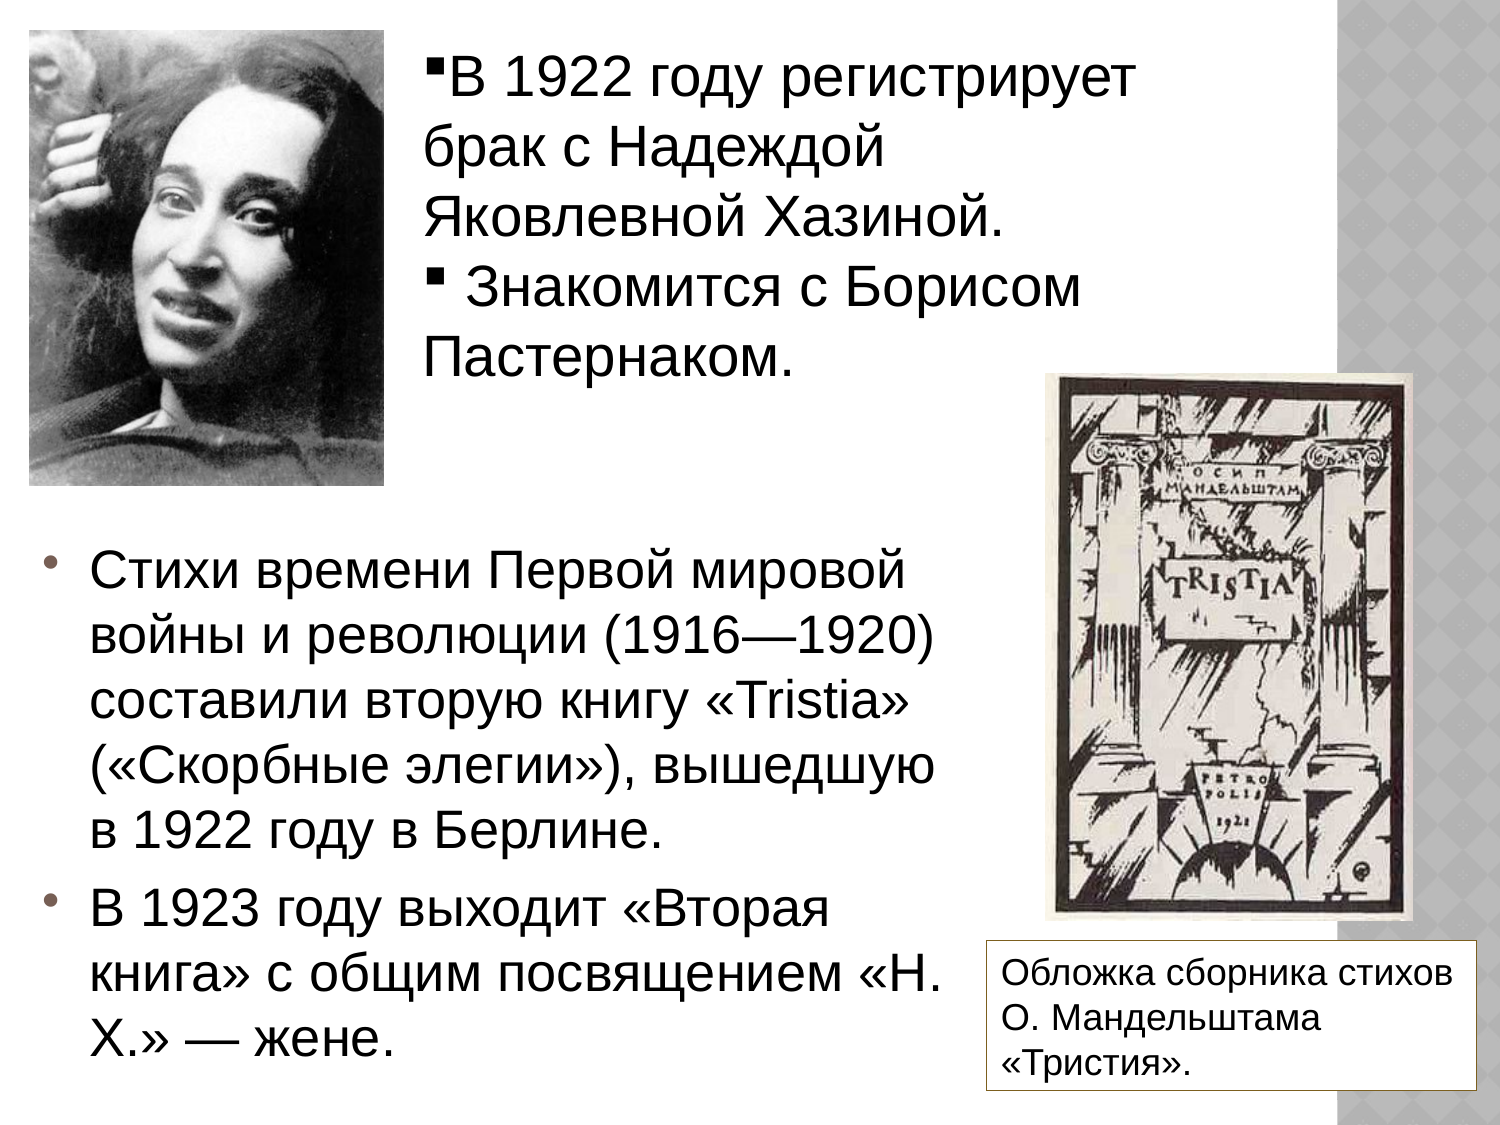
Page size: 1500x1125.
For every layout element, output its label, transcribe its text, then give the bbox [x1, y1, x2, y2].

picture [29, 30, 385, 487]
picture [1044, 373, 1414, 921]
text_box В 1922 году регистрирует брак с Надеждой Яковлевной Хазиной. Знакомится с Борисом Пастернаком. [407, 30, 1158, 396]
text_box Обложка сборника стихов О. Мандельштама «Тристия». [986, 940, 1477, 1091]
list Стихи времени Первой мировой войны и революции (1916—1920) составили вторую книгу «Tristia» («Скорбные элегии»), вышедшую в 1922 году в Берлине. В 1923 году выходит «Вторая книга» с общим посвящением «Н. Х.» — жене. [29, 527, 987, 1094]
